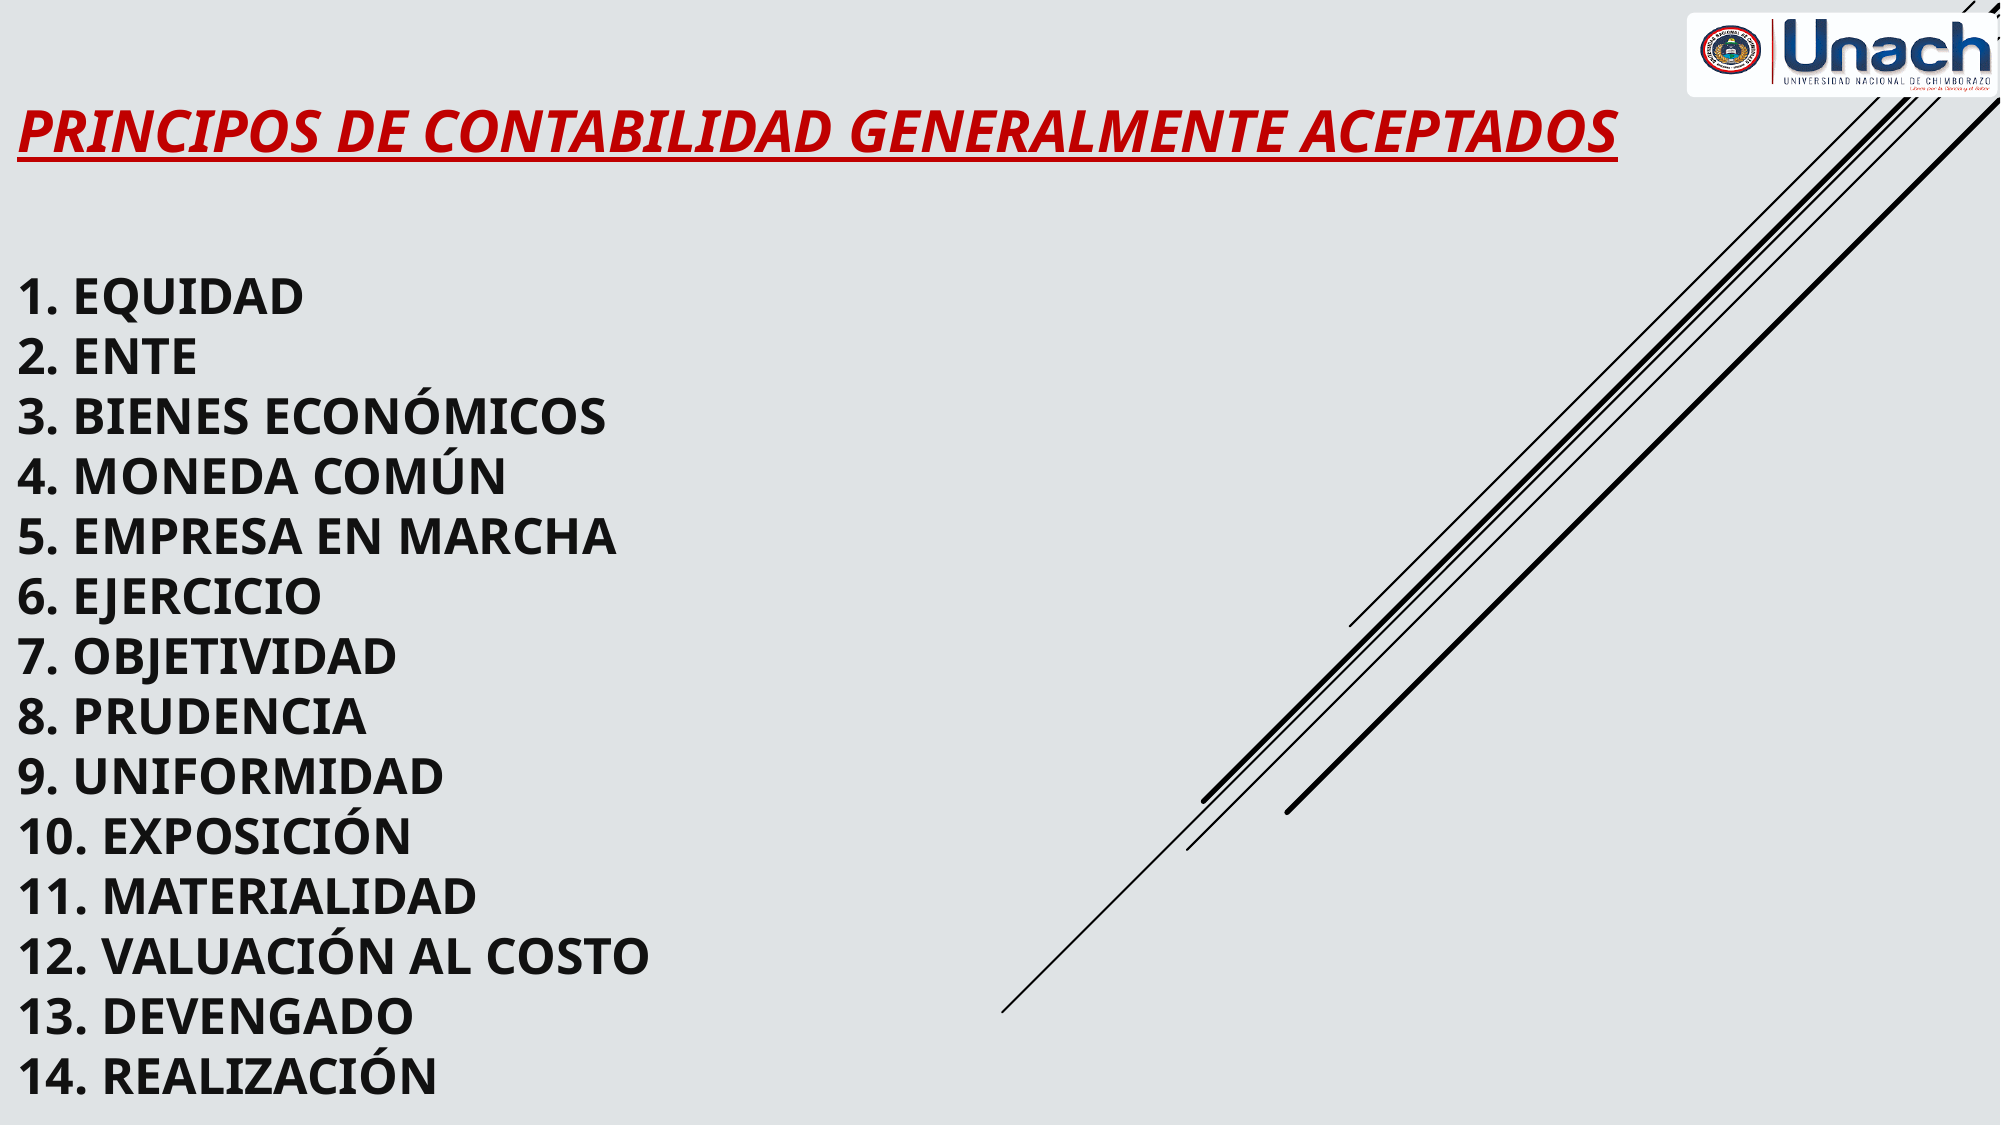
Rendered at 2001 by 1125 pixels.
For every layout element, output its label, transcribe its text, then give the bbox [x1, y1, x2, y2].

title PRINCIPOS DE CONTABILIDAD GENERALMENTE ACEPTADOS 1. Equidad 2. Ente 3. Bienes Económicos 4. Moneda Común 5. Empresa en marcha 6. Ejercicio 7. Objetividad 8. Prudencia 9. Uniformidad 10. Exposición 11. Materialidad 12. Valuación al costo 13. Devengado 14. Realización [2, 41, 1903, 1113]
picture [1686, 12, 1998, 98]
